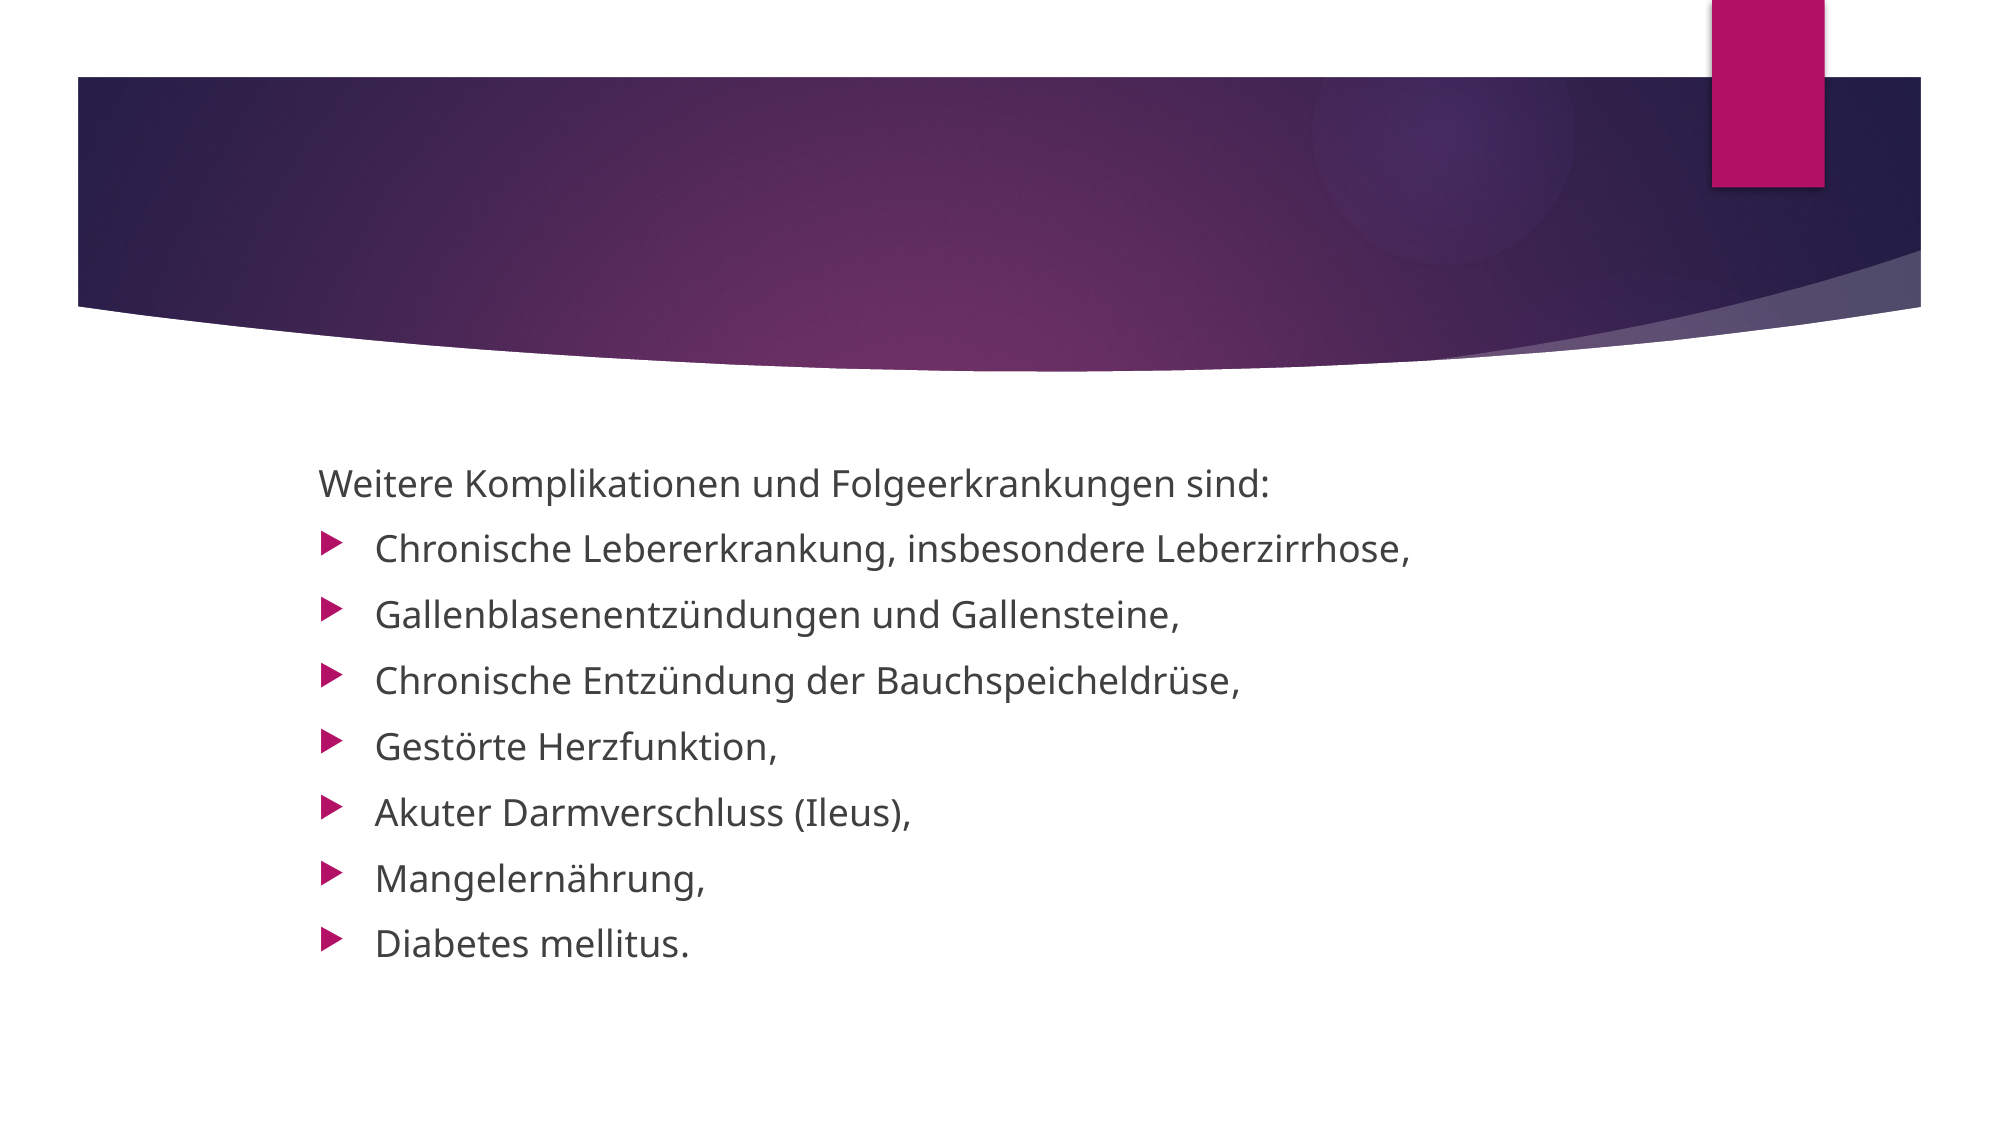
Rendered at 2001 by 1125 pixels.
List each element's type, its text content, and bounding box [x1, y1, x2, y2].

list Weitere Komplikationen und Folgeerkrankungen sind: Chronische Lebererkrankung, insbesondere Leberzirrhose, Gallenblasenentzündungen und Gallensteine, Chronische Entzündung der Bauchspeicheldrüse, Gestörte Herzfunktion, Akuter Darmverschluss (Ileus), Mangelernährung, Diabetes mellitus. [303, 452, 1752, 1013]
